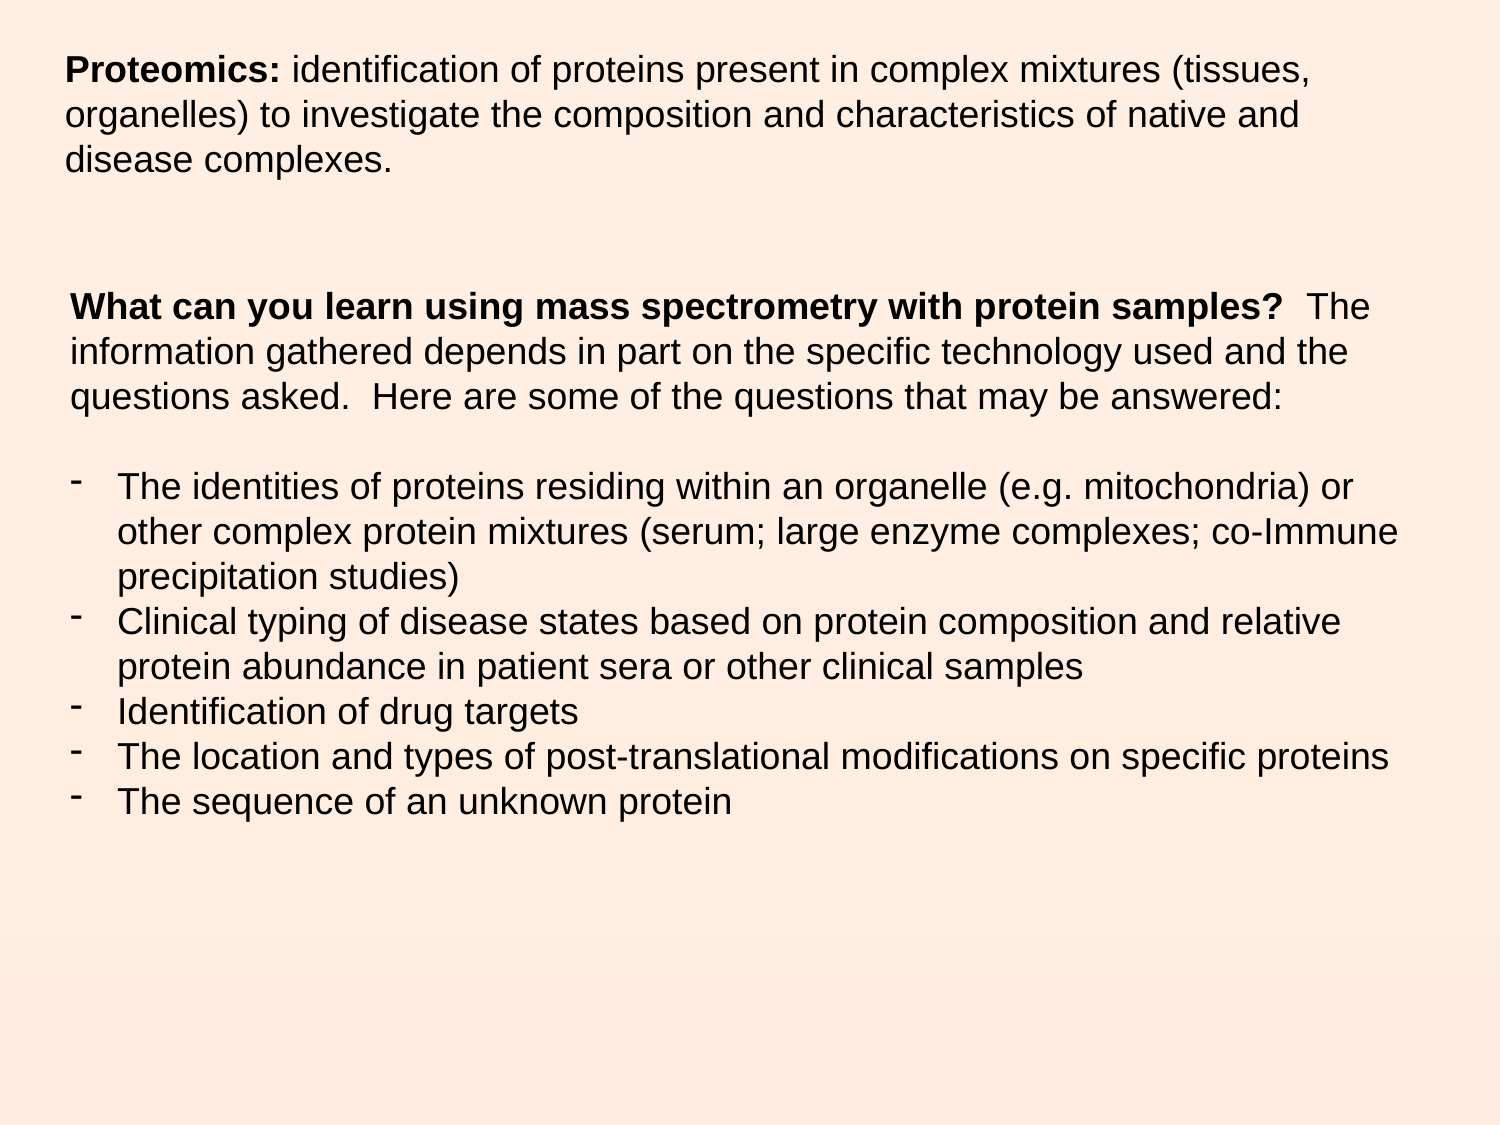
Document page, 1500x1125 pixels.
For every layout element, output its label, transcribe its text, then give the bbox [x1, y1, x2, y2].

text_box What can you learn using mass spectrometry with protein samples? The information gathered depends in part on the specific technology used and the questions asked. Here are some of the questions that may be answered: The identities of proteins residing within an organelle (e.g. mitochondria) or other complex protein mixtures (serum; large enzyme complexes; co-Immune precipitation studies) Clinical typing of disease states based on protein composition and relative protein abundance in patient sera or other clinical samples Identification of drug targets The location and types of post-translational modifications on specific proteins The sequence of an unknown protein [55, 274, 1443, 875]
text_box Proteomics: identification of proteins present in complex mixtures (tissues, organelles) to investigate the composition and characteristics of native and disease complexes. [50, 37, 1438, 188]
